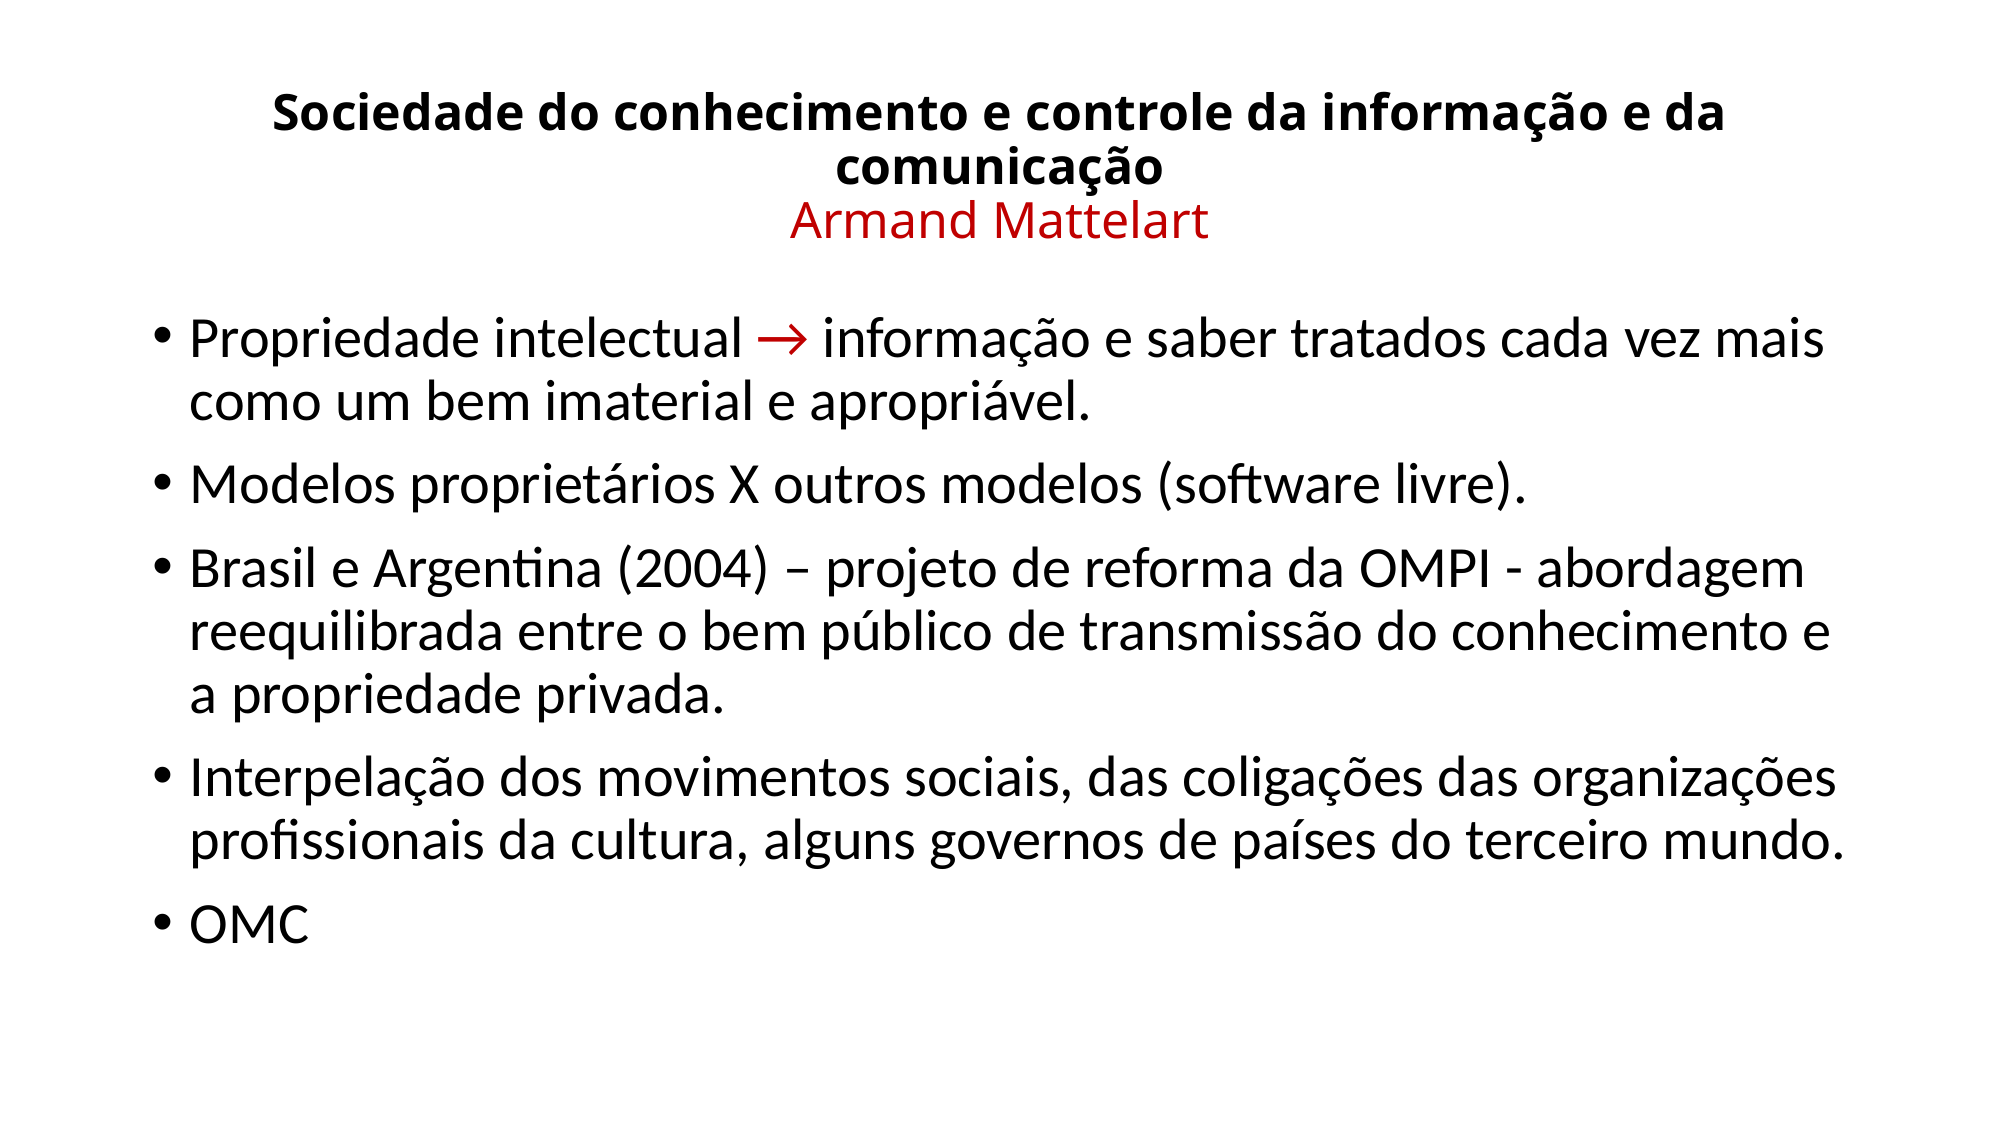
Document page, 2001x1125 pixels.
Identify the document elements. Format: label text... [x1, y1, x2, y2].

title Sociedade do conhecimento e controle da informação e da comunicação Armand Mattelart [137, 59, 1863, 278]
list Propriedade intelectual → informação e saber tratados cada vez mais como um bem imaterial e apropriável. Modelos proprietários X outros modelos (software livre). Brasil e Argentina (2004) – projeto de reforma da OMPI - abordagem reequilibrada entre o bem público de transmissão do conhecimento e a propriedade privada. Interpelação dos movimentos sociais, das coligações das organizações profissionais da cultura, alguns governos de países do terceiro mundo. OMC [137, 299, 1863, 1014]
